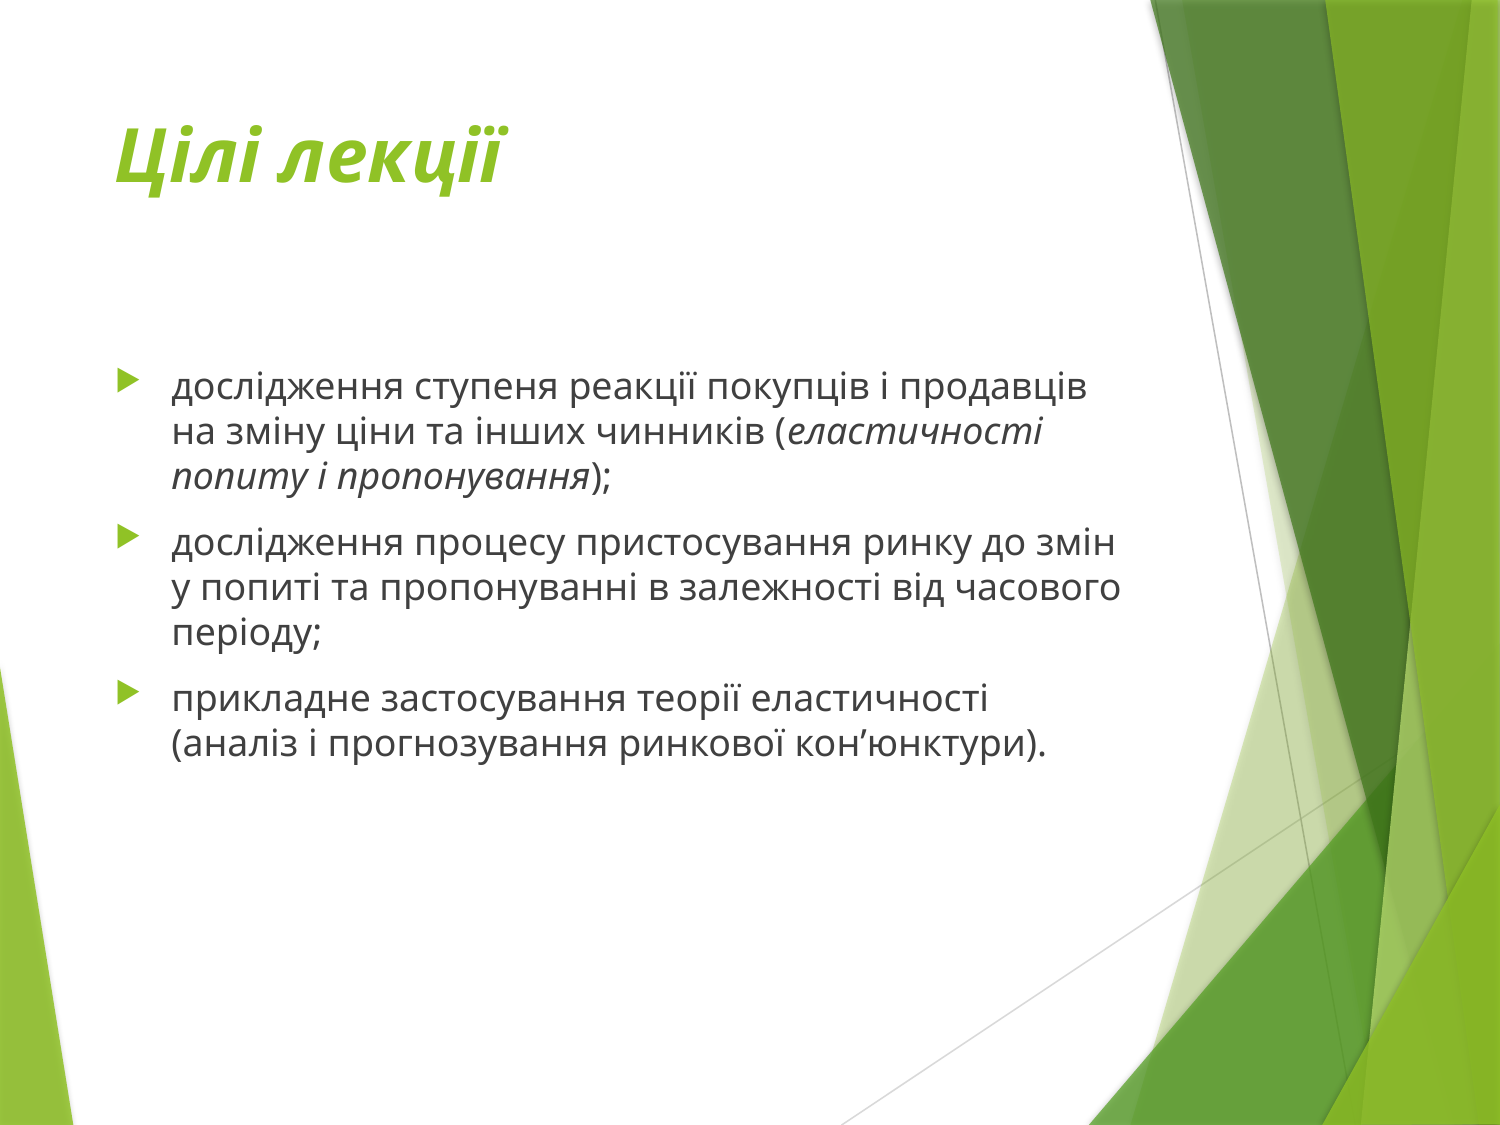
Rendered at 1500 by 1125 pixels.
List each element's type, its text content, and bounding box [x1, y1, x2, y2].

title Цілі лекції [99, 99, 1142, 317]
list дослідження ступеня реакції покупців і продавців на зміну ціни та інших чинників (еластичності попиту і пропонування); дослідження процесу пристосування ринку до змін у попиті та пропонуванні в залежності від часового періоду; прикладне застосування теорії еластичності (аналіз і прогнозування ринкової кон’юнктури). [99, 354, 1142, 992]
